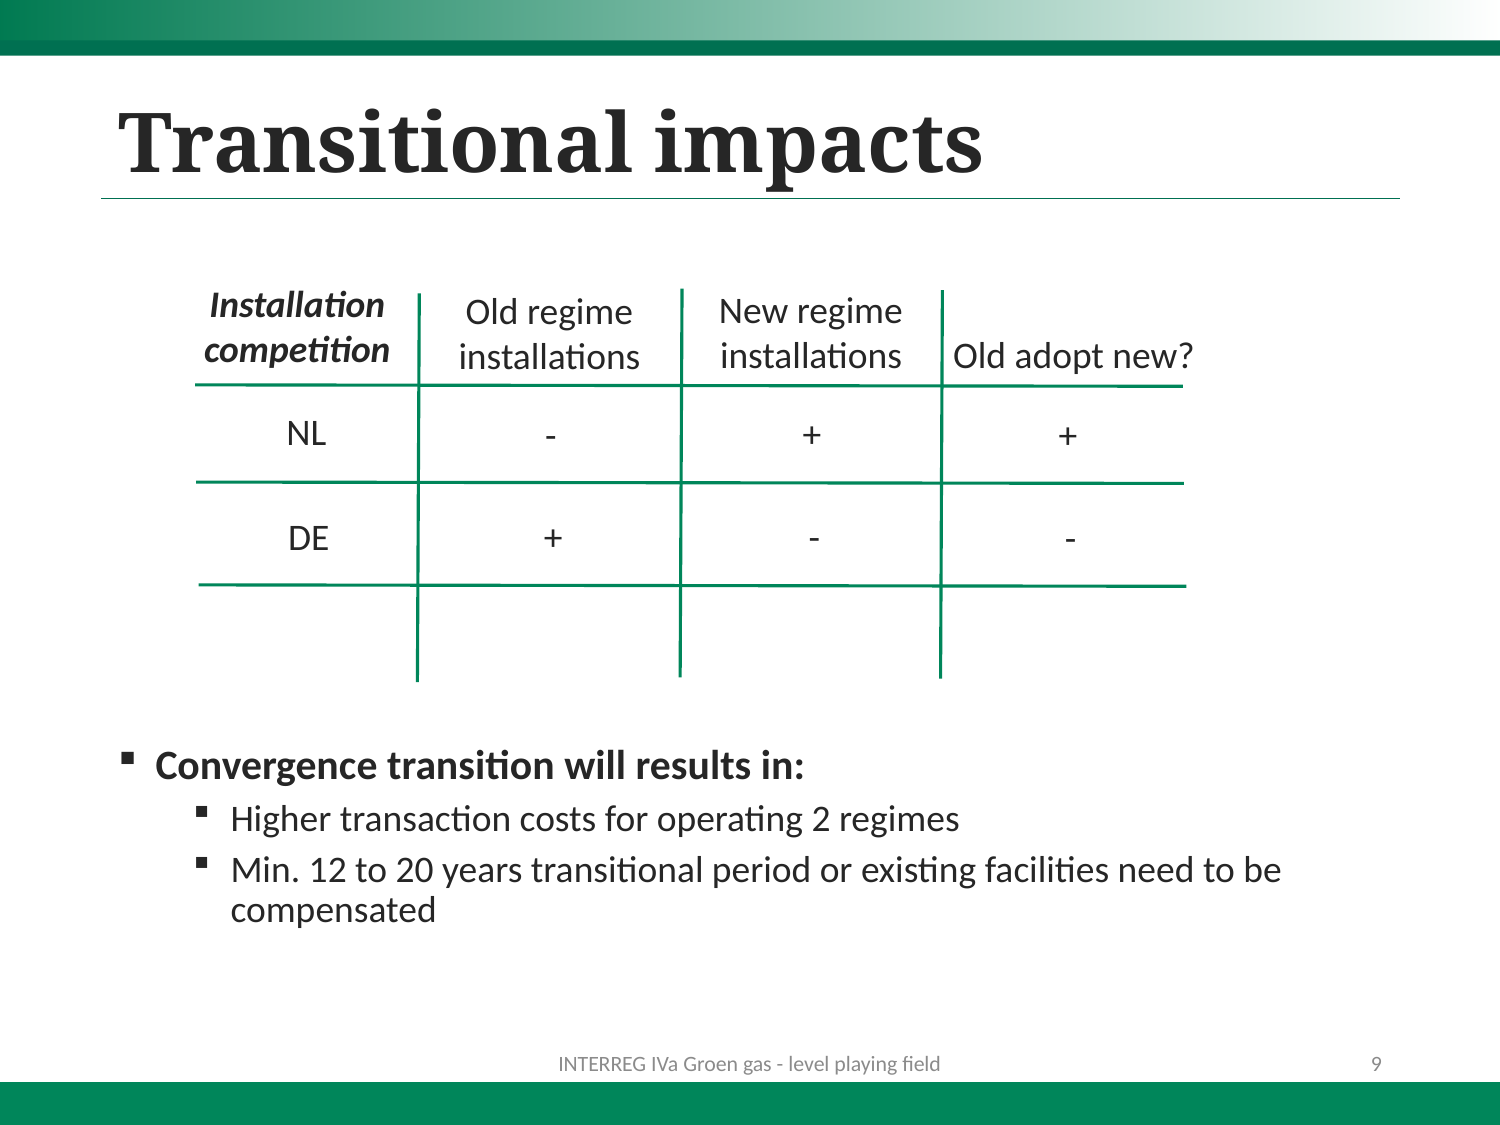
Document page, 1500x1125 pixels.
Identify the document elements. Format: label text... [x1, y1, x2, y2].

footer INTERREG IVa Groen gas - level playing field [496, 1042, 1004, 1083]
title Transitional impacts [103, 93, 1397, 199]
slide_number 9 [1059, 1042, 1397, 1083]
list Convergence transition will results in: Higher transaction costs for operating 2 regimes Min. 12 to 20 years transitional period or existing facilities need to be compensated [103, 735, 1397, 1038]
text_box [169, 273, 1215, 683]
